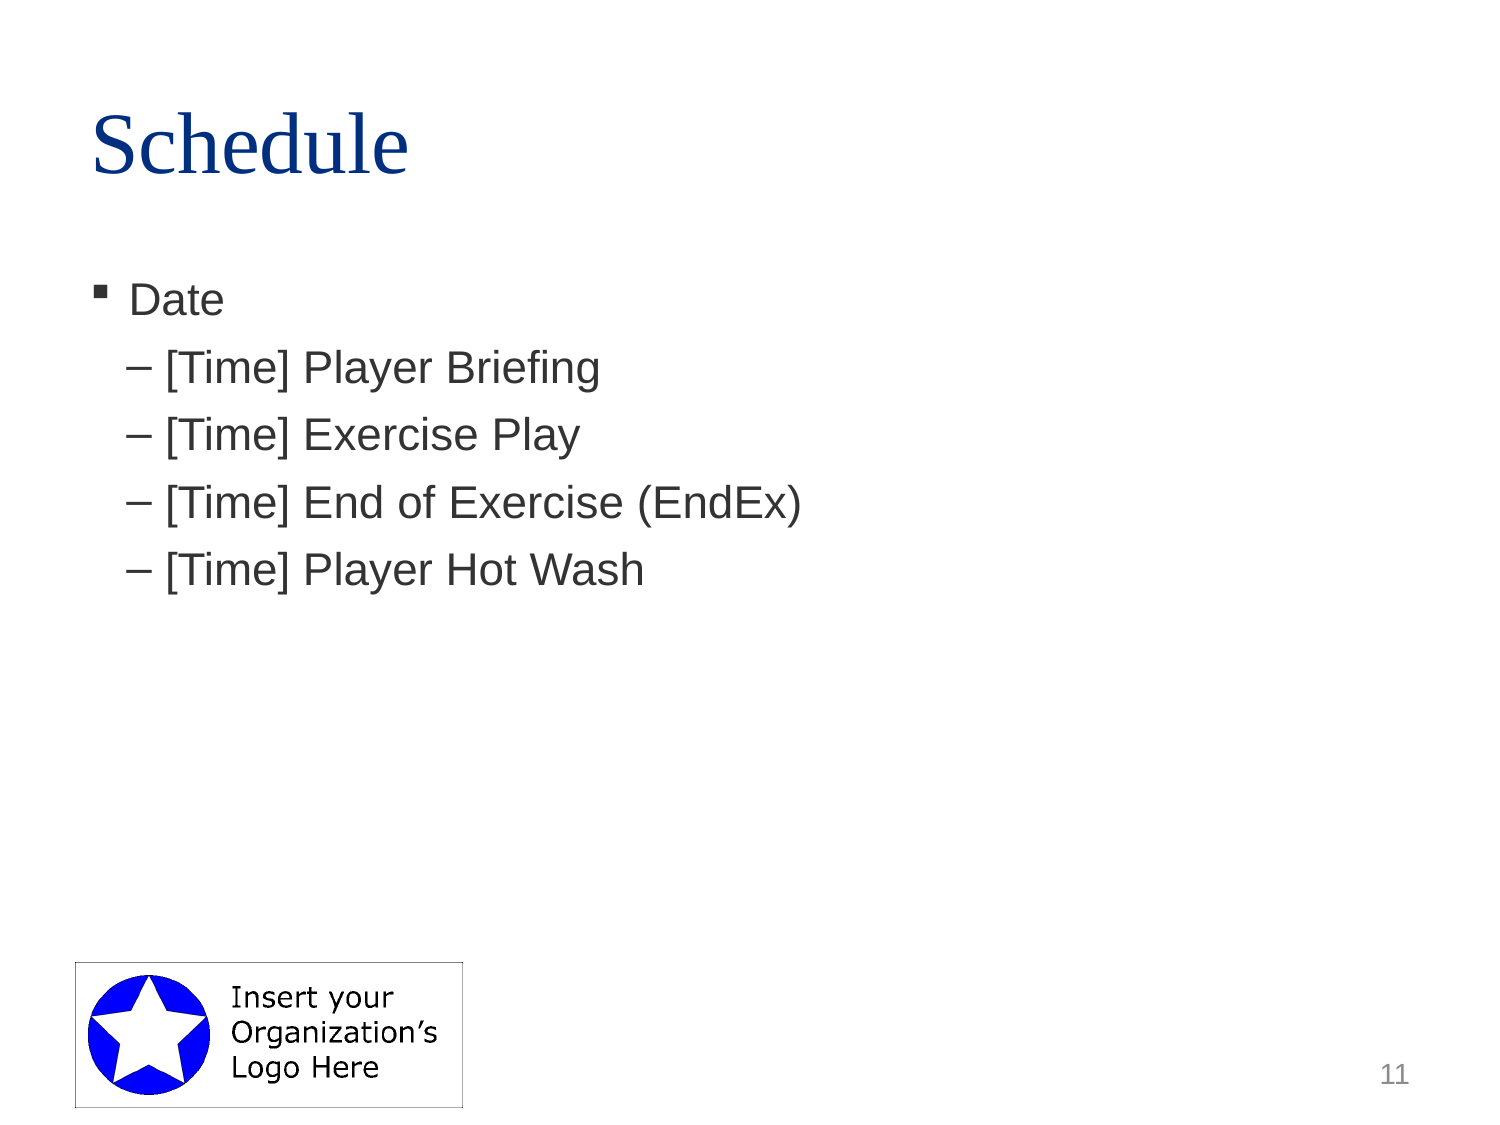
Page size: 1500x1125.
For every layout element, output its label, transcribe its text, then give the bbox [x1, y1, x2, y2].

title Schedule [75, 45, 1425, 233]
slide_number 11 [1074, 1042, 1425, 1103]
picture [75, 1005, 463, 1108]
list Date [Time] Player Briefing [Time] Exercise Play [Time] End of Exercise (EndEx) [Time] Player Hot Wash [75, 262, 1425, 1005]
